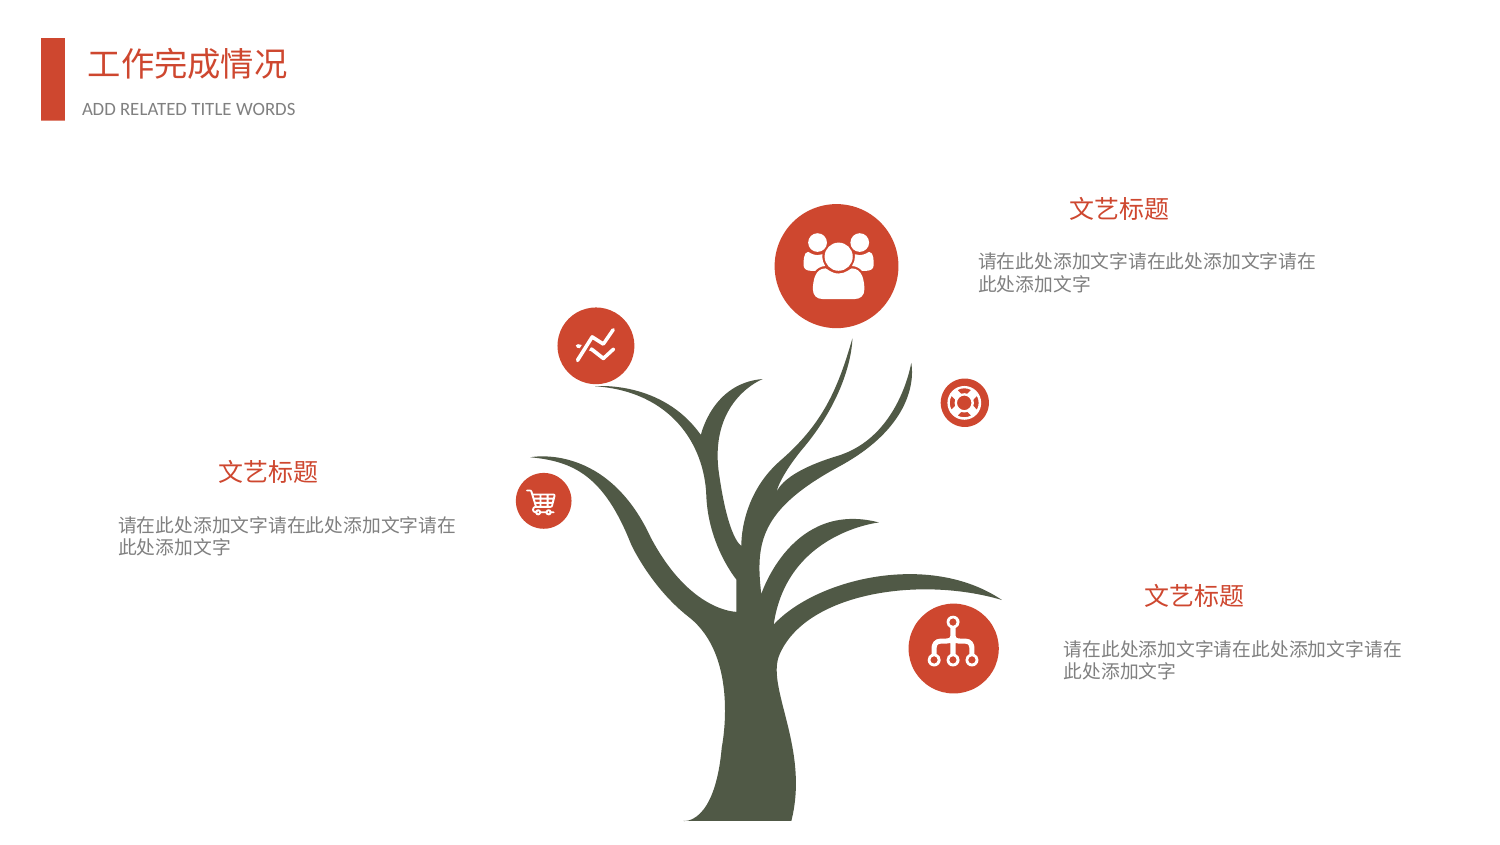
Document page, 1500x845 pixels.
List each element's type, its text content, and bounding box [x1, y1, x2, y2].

text_box [940, 378, 989, 427]
text_box [803, 233, 874, 300]
text_box 请在此处添加文字请在此处添加文字请在此处添加文字 [966, 244, 1342, 301]
text_box [557, 307, 635, 385]
text_box [908, 603, 999, 694]
text_box 文艺标题 [1133, 575, 1327, 617]
text_box 请在此处添加文字请在此处添加文字请在此处添加文字 [106, 507, 482, 564]
text_box [515, 472, 572, 529]
text_box [947, 385, 982, 420]
text_box 文艺标题 [207, 451, 400, 493]
text_box [774, 204, 899, 329]
text_box 请在此处添加文字请在此处添加文字请在此处添加文字 [1052, 632, 1428, 689]
text_box [530, 338, 1002, 822]
text_box [927, 615, 979, 667]
text_box 文艺标题 [1058, 187, 1251, 229]
text_box [526, 489, 556, 516]
text_box [576, 328, 616, 363]
